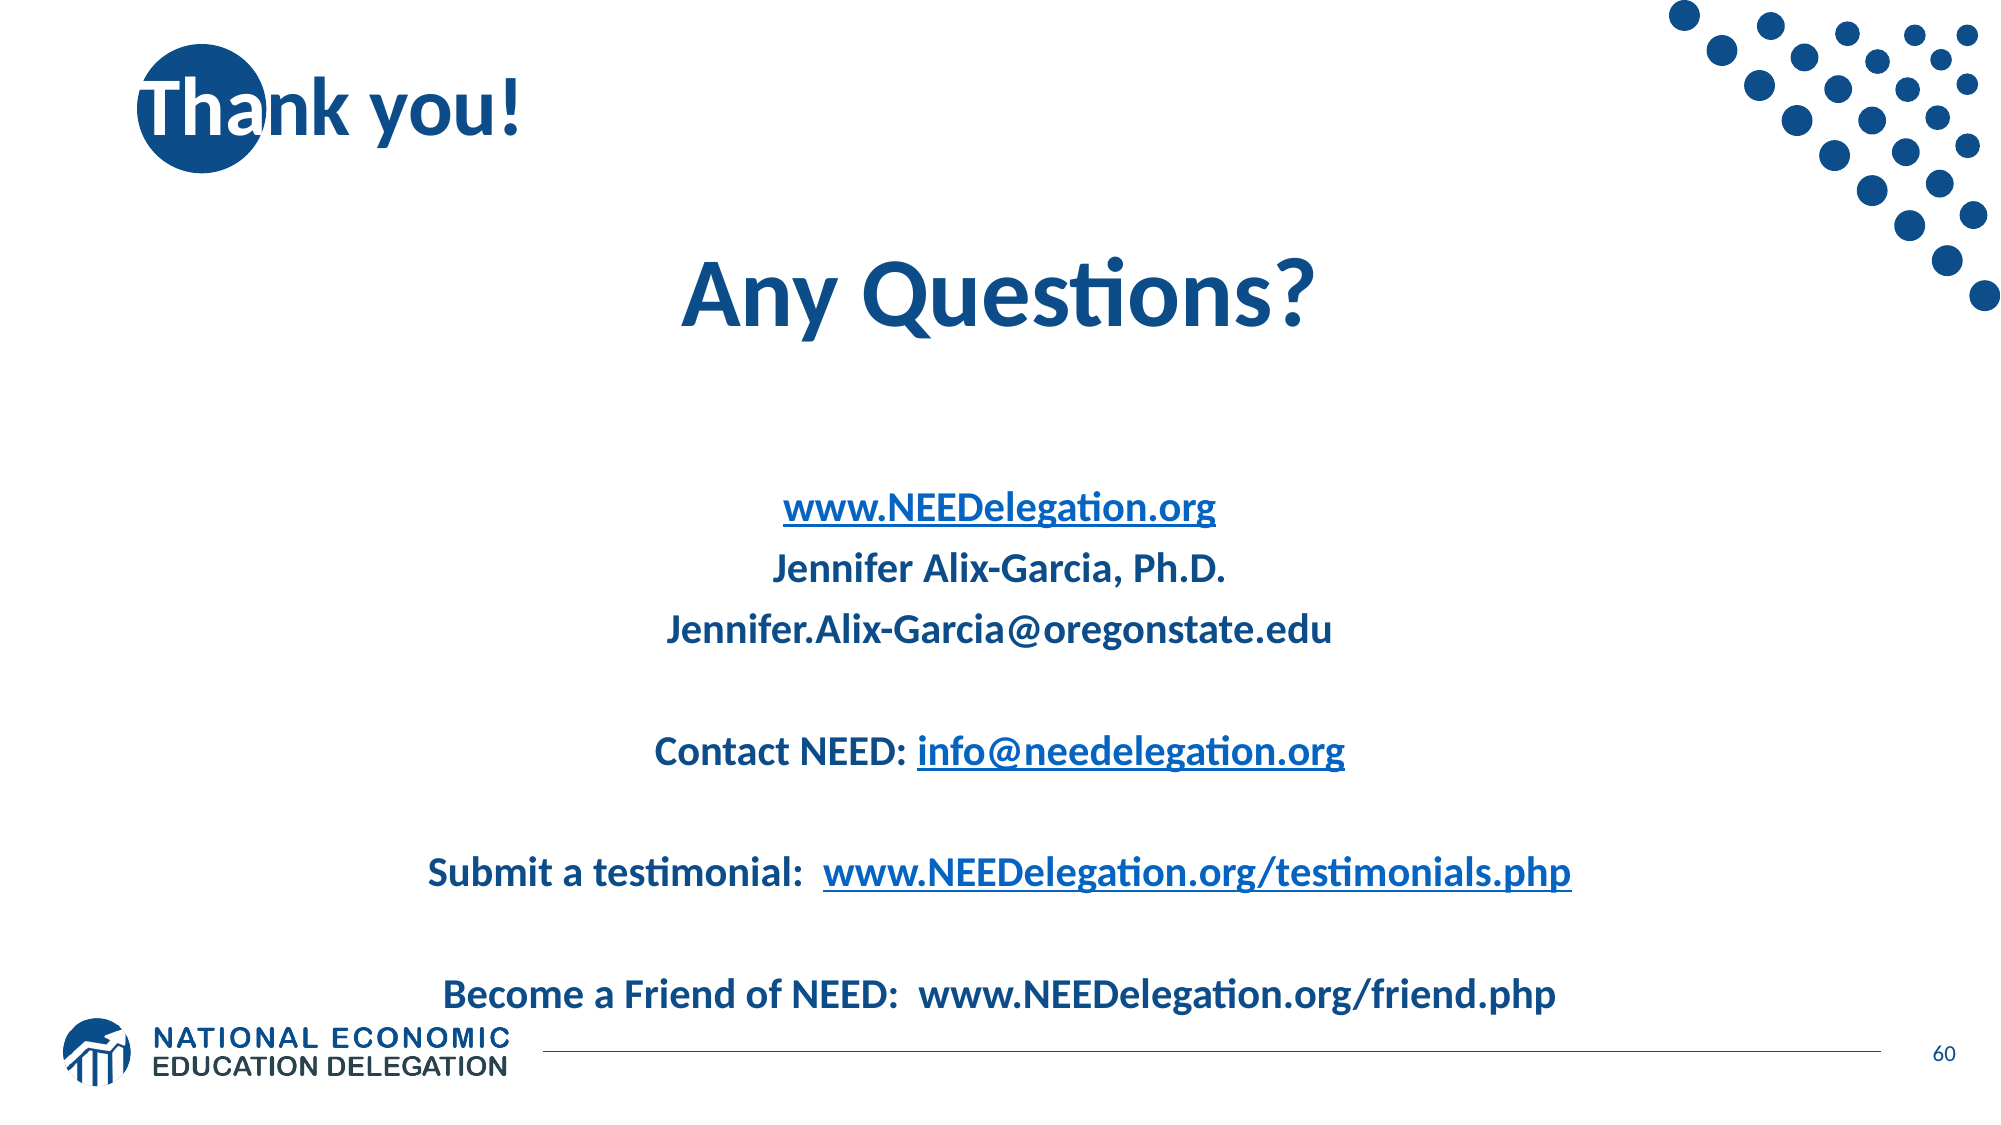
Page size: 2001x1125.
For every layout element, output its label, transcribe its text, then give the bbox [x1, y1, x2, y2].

slide_number 60 [1521, 1022, 1972, 1082]
picture [55, 1013, 520, 1091]
title Thank you! [124, 0, 1850, 218]
list Any Questions? www.NEEDelegation.org Jennifer Alix-Garcia, Ph.D. Jennifer.Alix-Garcia@oregonstate.edu Contact NEED: info@needelegation.org Submit a testimonial: www.NEEDelegation.org/testimonials.php Become a Friend of NEED: www.NEEDelegation.org/friend.php [137, 108, 1863, 1032]
